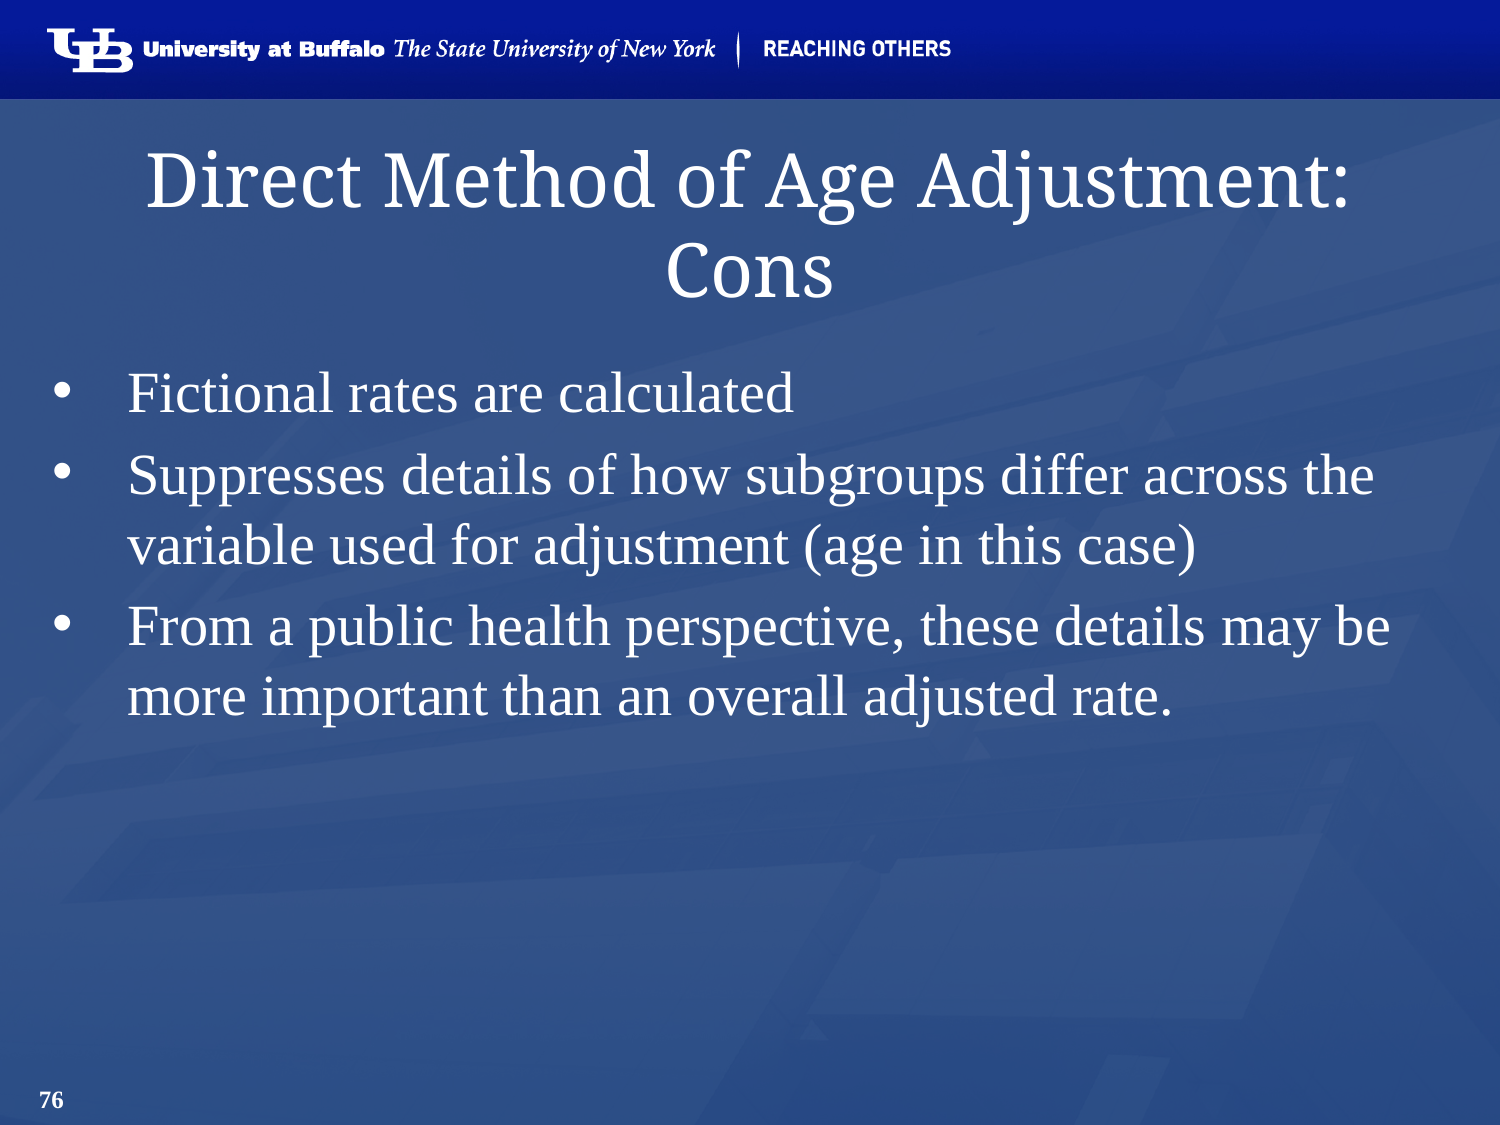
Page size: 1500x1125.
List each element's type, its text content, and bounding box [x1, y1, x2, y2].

list Fictional rates are calculated Suppresses details of how subgroups differ across the variable used for adjustment (age in this case) From a public health perspective, these details may be more important than an overall adjusted rate. [37, 275, 1463, 1088]
slide_number 76 [3, 1075, 79, 1123]
title Direct Method of Age Adjustment: Cons [37, 125, 1463, 250]
picture [0, 0, 1500, 99]
